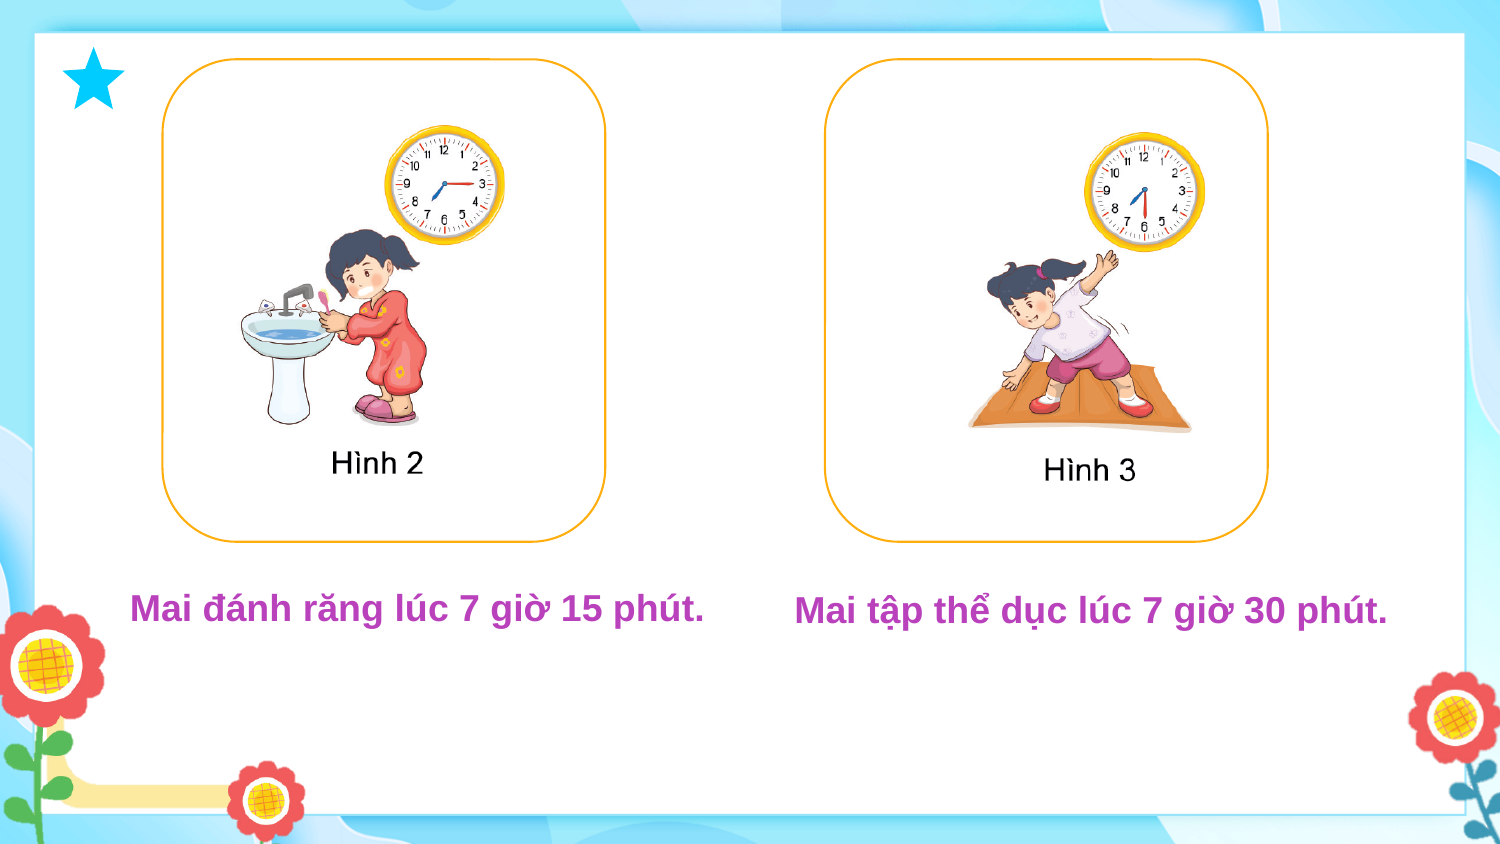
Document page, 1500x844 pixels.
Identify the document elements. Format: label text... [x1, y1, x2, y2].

text_box Mai tập thể dục lúc 7 giờ 30 phút. [779, 578, 1404, 639]
text_box [823, 58, 1269, 543]
picture [0, 0, 1500, 844]
text_box [161, 58, 607, 543]
text_box Mai đánh răng lúc 7 giờ 15 phút. [346, 576, 721, 637]
